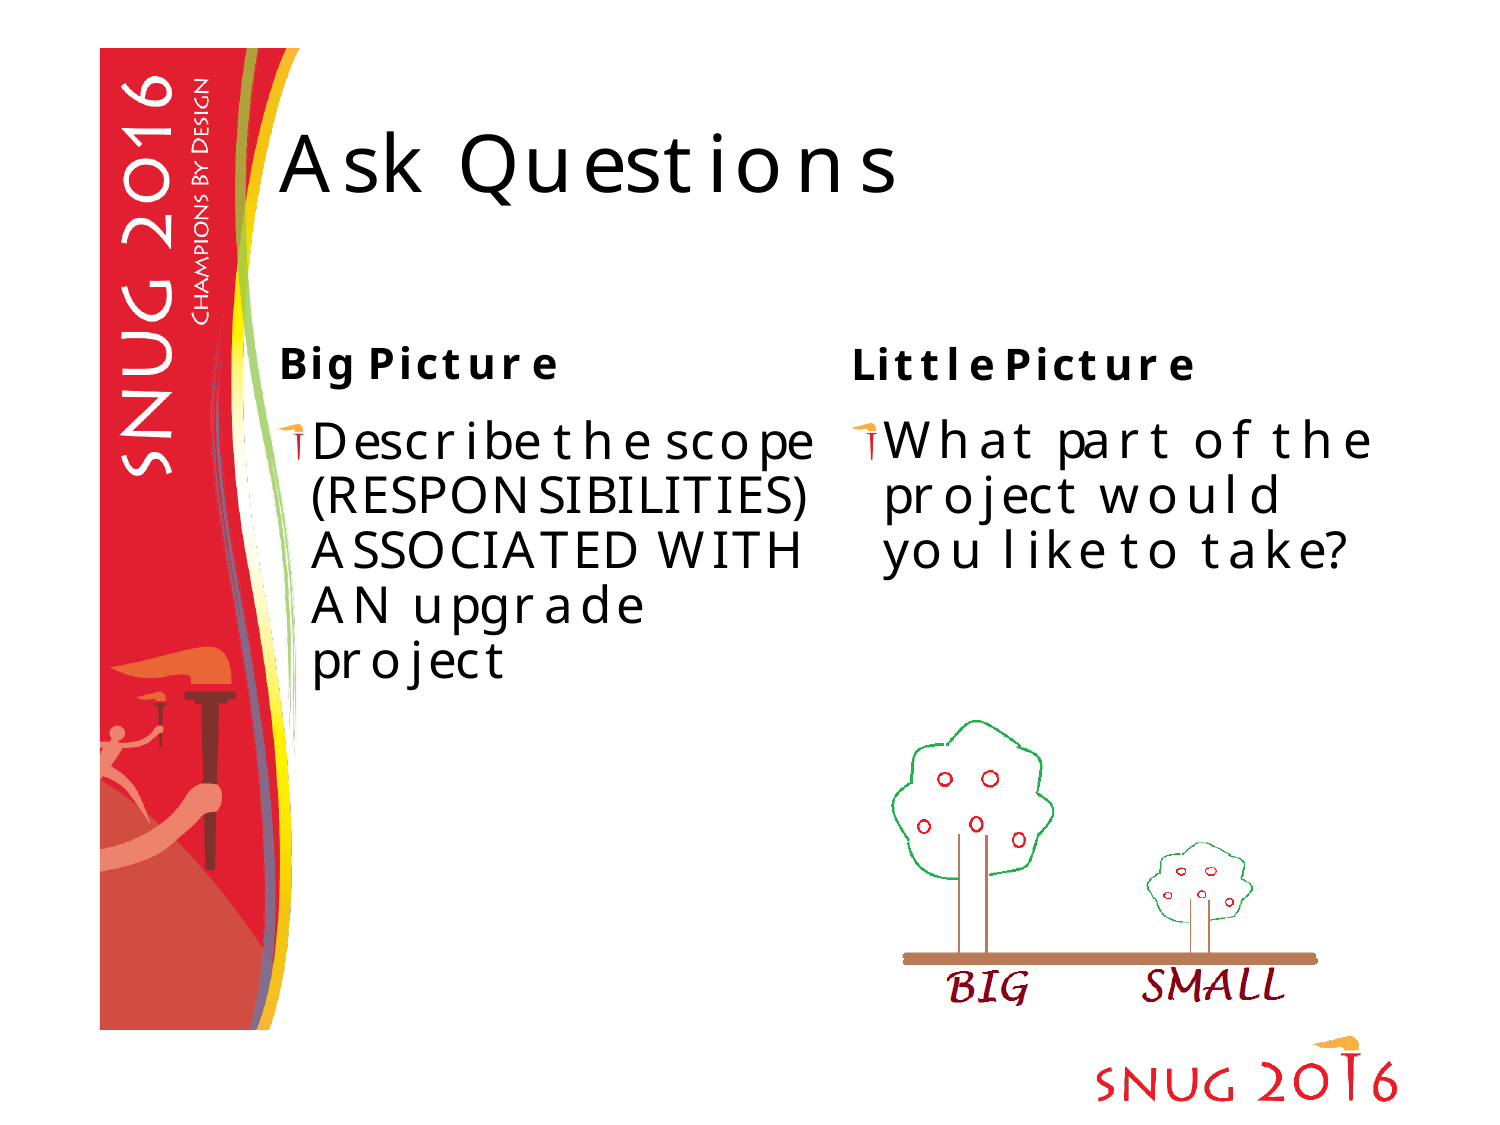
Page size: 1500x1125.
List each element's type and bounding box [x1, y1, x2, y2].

picture [1096, 1036, 1397, 1103]
text_box [99, 48, 1407, 1030]
